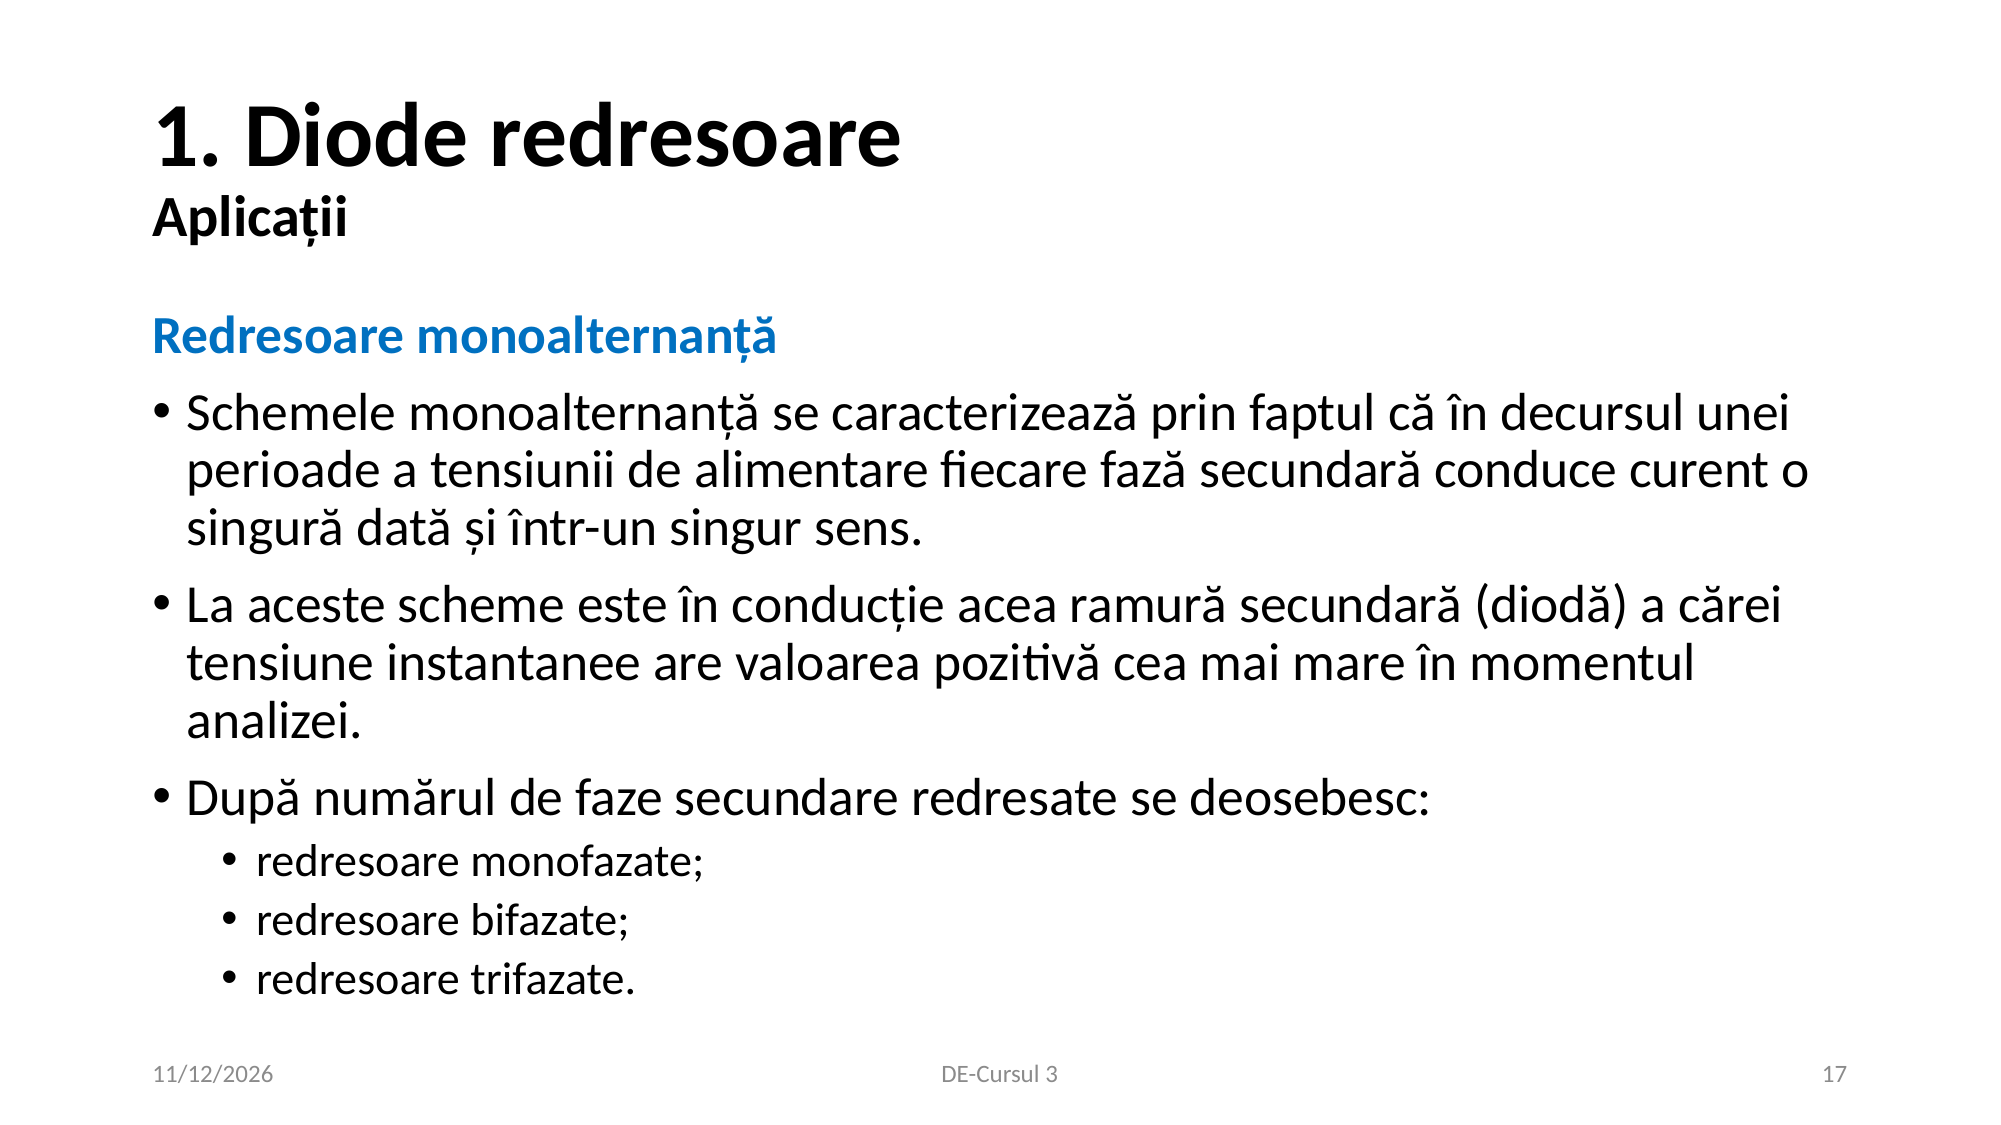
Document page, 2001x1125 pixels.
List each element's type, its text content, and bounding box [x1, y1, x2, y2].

title 1. Diode redresoare Aplicații [137, 59, 1863, 278]
list Redresoare monoalternanță Schemele monoalternanță se caracterizează prin faptul că în decursul unei perioade a tensiunii de alimentare fiecare fază secundară conduce curent o singură dată şi într-un singur sens. La aceste scheme este în conducție acea ramură secundară (diodă) a cărei tensiune instantanee are valoarea pozitivă cea mai mare în momentul analizei. După numărul de faze secundare redresate se deosebesc: redresoare monofazate; redresoare bifazate; redresoare trifazate. [137, 299, 1863, 1014]
slide_number 17 [1412, 1042, 1863, 1103]
footer DE-Cursul 3 [662, 1042, 1338, 1103]
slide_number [137, 1042, 588, 1103]
